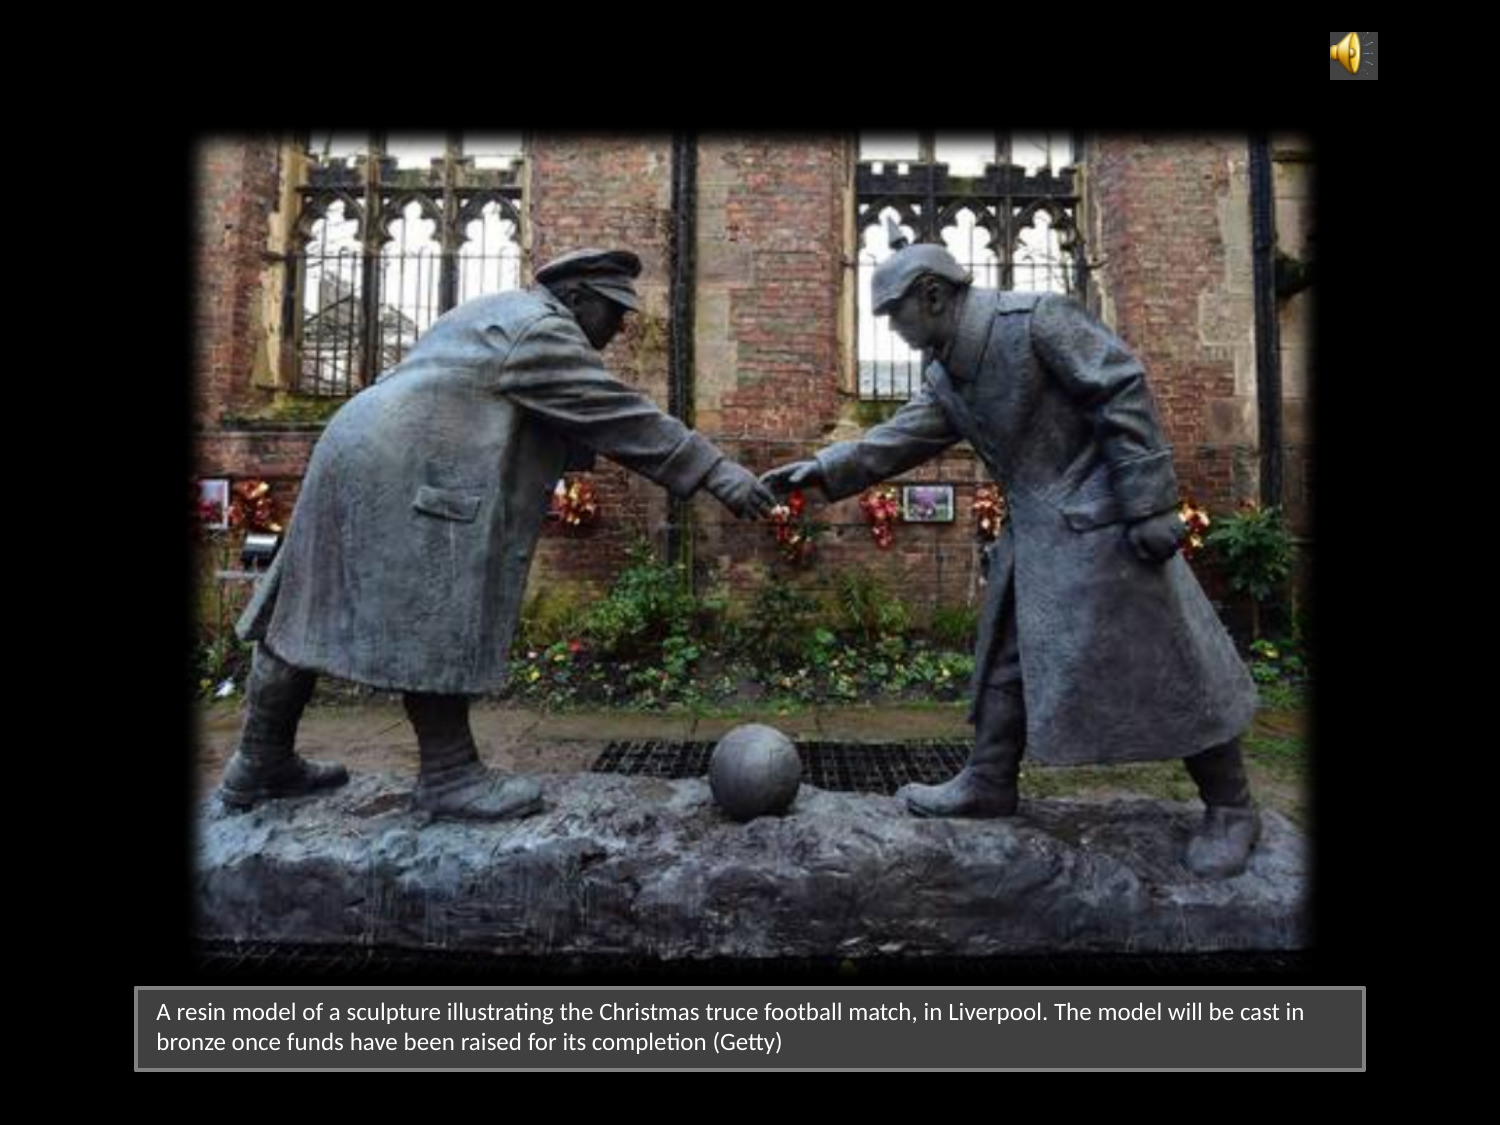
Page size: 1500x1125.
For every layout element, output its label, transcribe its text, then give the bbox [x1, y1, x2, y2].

text_box [134, 986, 1366, 1072]
picture [1328, 30, 1380, 82]
text_box A resin model of a sculpture illustrating the Christmas truce football match, in Liverpool. The model will be cast in bronze once funds have been raised for its completion (Getty) [141, 987, 1359, 1063]
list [182, 125, 1323, 980]
